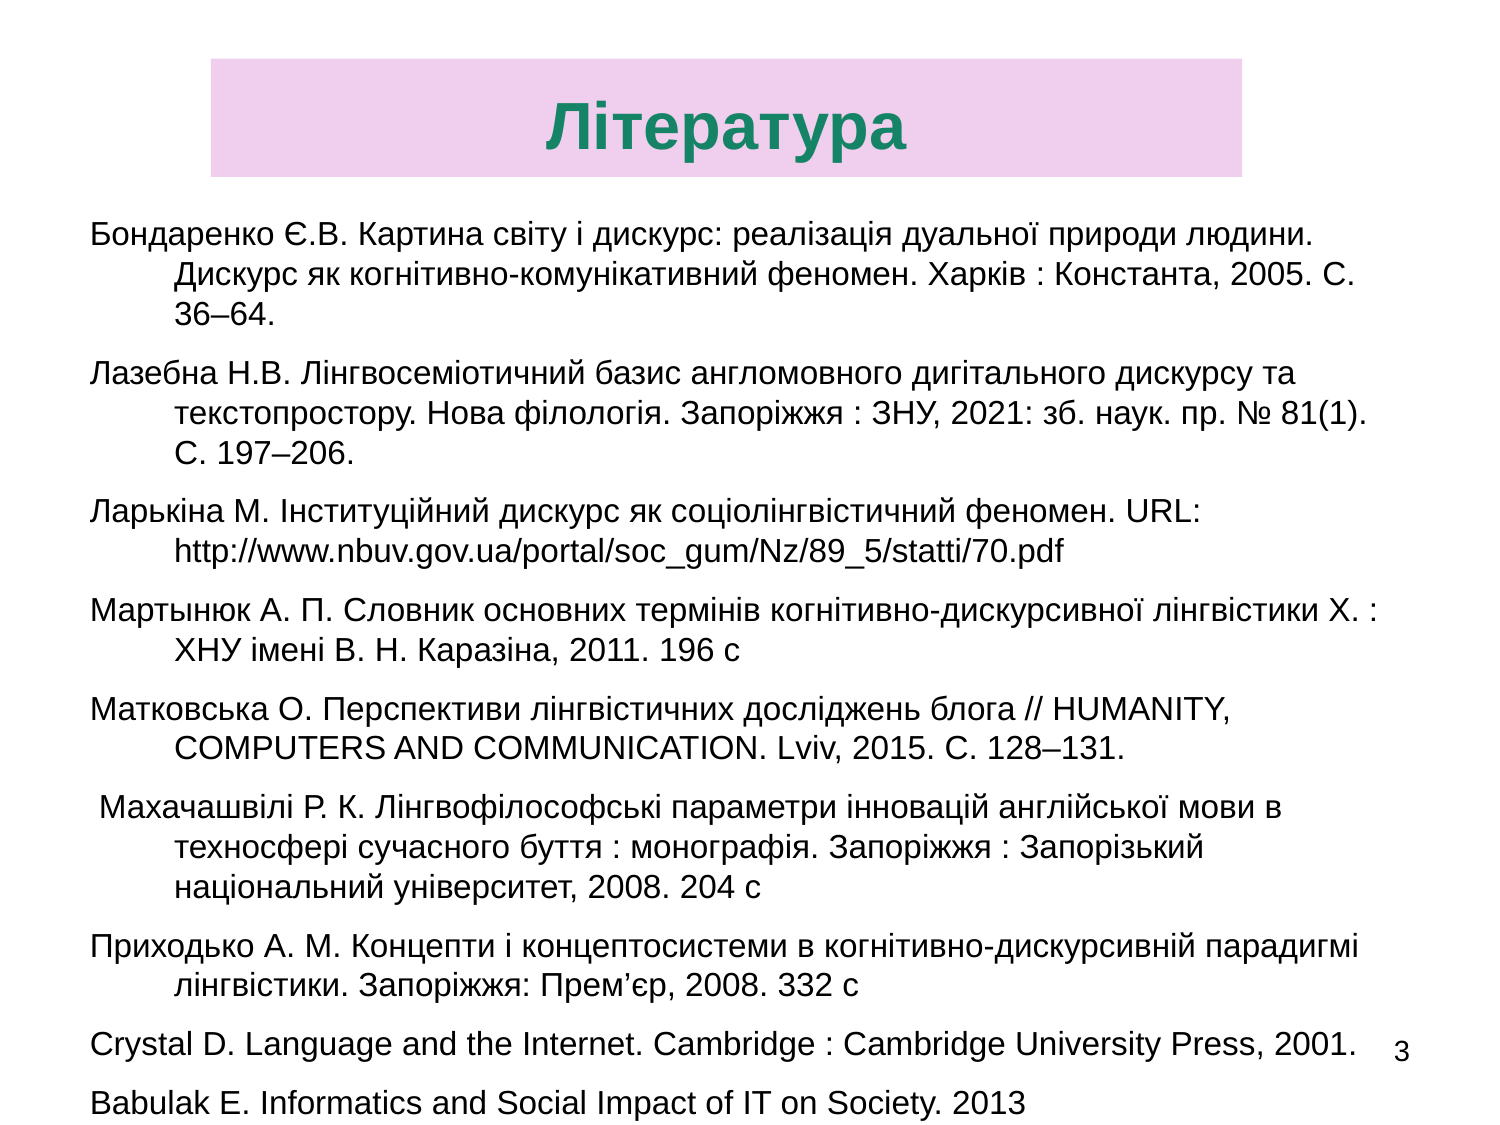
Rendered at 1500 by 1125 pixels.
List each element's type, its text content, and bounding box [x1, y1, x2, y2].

text_box [1074, 1024, 1425, 1103]
text_box Література [210, 58, 1243, 177]
text_box Бондаренко Є.В. Картина світу і дискурс: реалізація дуальної природи людини. Дискурс як когнітивно-комунікативний феномен. Харків : Константа, 2005. С. 36–64. Лазебна Н.В. Лінгвосеміотичний базис англомовного дигітального дискурсу та текстопростору. Нова філологія. Запоріжжя : ЗНУ, 2021: зб. наук. пр. № 81(1). С. 197–206. Ларькіна М. Інституційний дискурс як соціолінгвістичний феномен. URL: http://www.nbuv.gov.ua/portal/soc_gum/Nz/89_5/statti/70.pdf Мартынюк А. П. Словник основних термінів когнітивно-дискурсивної лінгвістики Х. : ХНУ імені В. Н. Каразіна, 2011. 196 с Матковська О. Перспективи лінгвістичних досліджень блога // HUMANITY, COMPUTERS AND COMMUNICATION. Lviv, 2015. С. 128–131. Махачашвілі Р. К. Лінгвофілософські параметри інновацій англійської мови в техносфері сучасного буття : монографія. Запоріжжя : Запорізький національний університет, 2008. 204 с Приходько А. М. Концепти і концептосистеми в когнітивно-дискурсивній парадигмі лінгвістики. Запоріжжя: Прем’єр, 2008. 332 с Crystal D. Language and the Internet. Cambridge : Cambridge University Press, 2001. Babulak E. Informatics and Social Impact of IT on Society. 2013 [75, 205, 1425, 1011]
